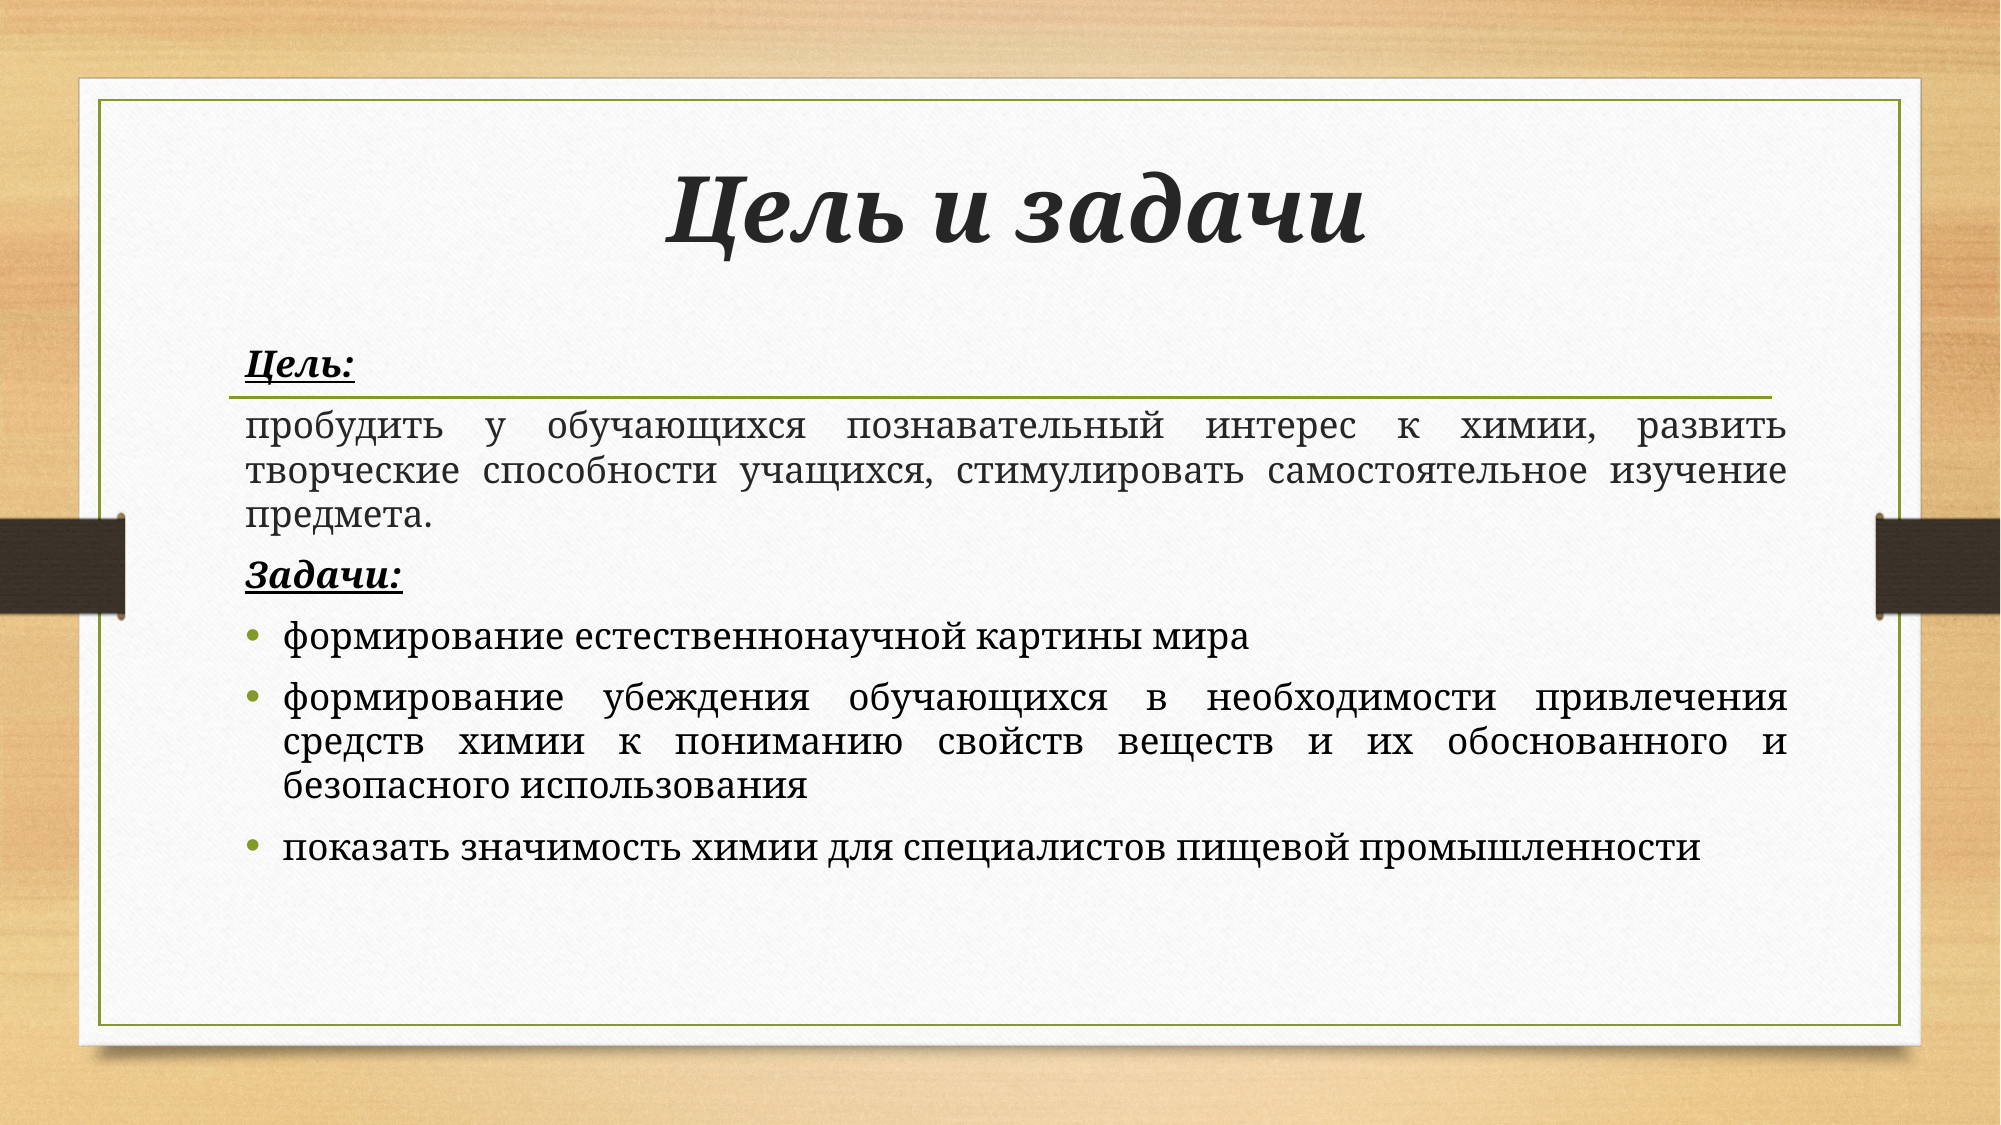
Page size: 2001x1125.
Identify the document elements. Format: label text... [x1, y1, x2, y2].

list Цель: пробудить у обучающихся познавательный интерес к химии, развить творческие способности учащихся, стимулировать самостоятельное изучение предмета. Задачи: формирование естественнонаучной картины мира формирование убеждения обучающихся в необходимости привлечения средств химии к пониманию свойств веществ и их обоснованного и безопасного использования показать значимость химии для специалистов пищевой промышленности [230, 333, 1806, 878]
title Цель и задачи [230, 98, 1806, 313]
picture [0, 0, 2001, 1125]
